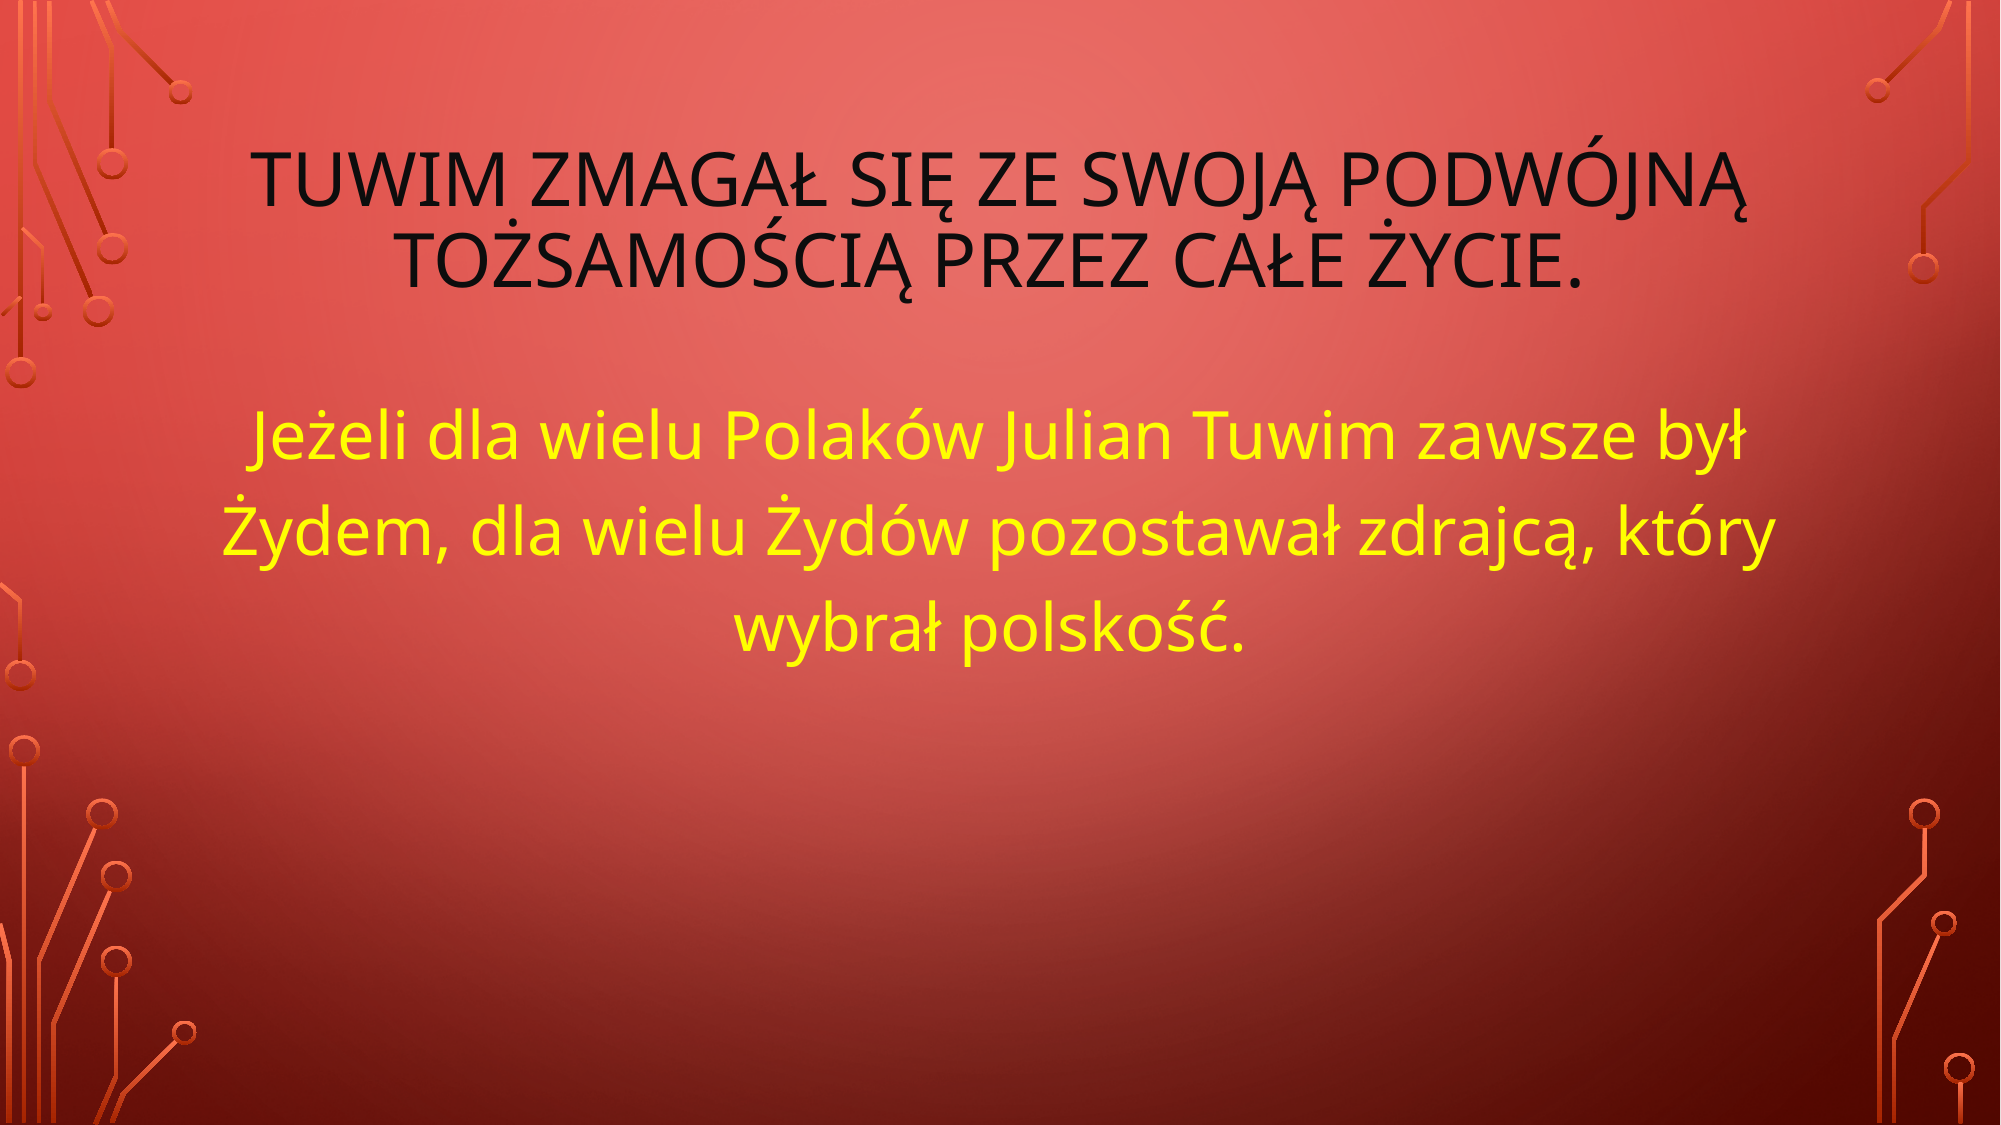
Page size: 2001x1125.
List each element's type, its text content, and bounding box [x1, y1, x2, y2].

list Jeżeli dla wielu Polaków Julian Tuwim zawsze był Żydem, dla wielu Żydów pozostawał zdrajcą, który wybrał polskość. [187, 369, 1813, 950]
title Tuwim zmagał się ze swoją podwójną tożsamością przez całe życie. [187, 101, 1813, 344]
